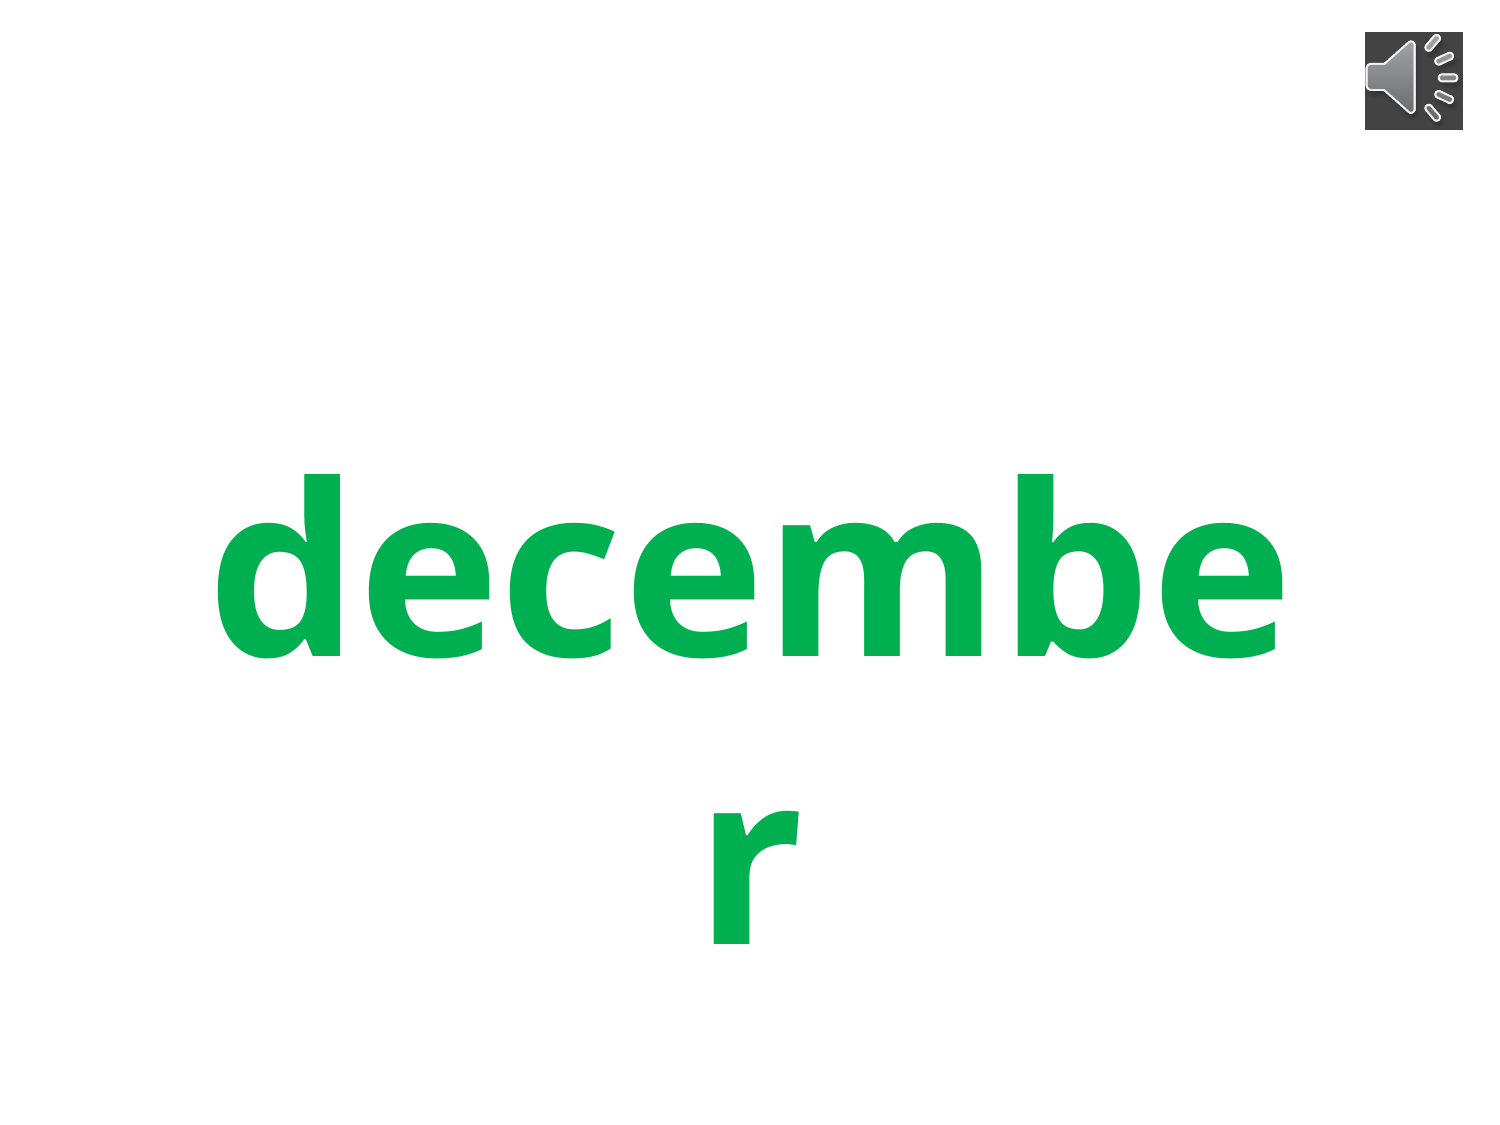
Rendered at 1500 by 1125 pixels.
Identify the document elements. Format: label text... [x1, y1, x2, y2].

text_box december [182, 409, 1317, 1000]
picture [1363, 30, 1465, 132]
